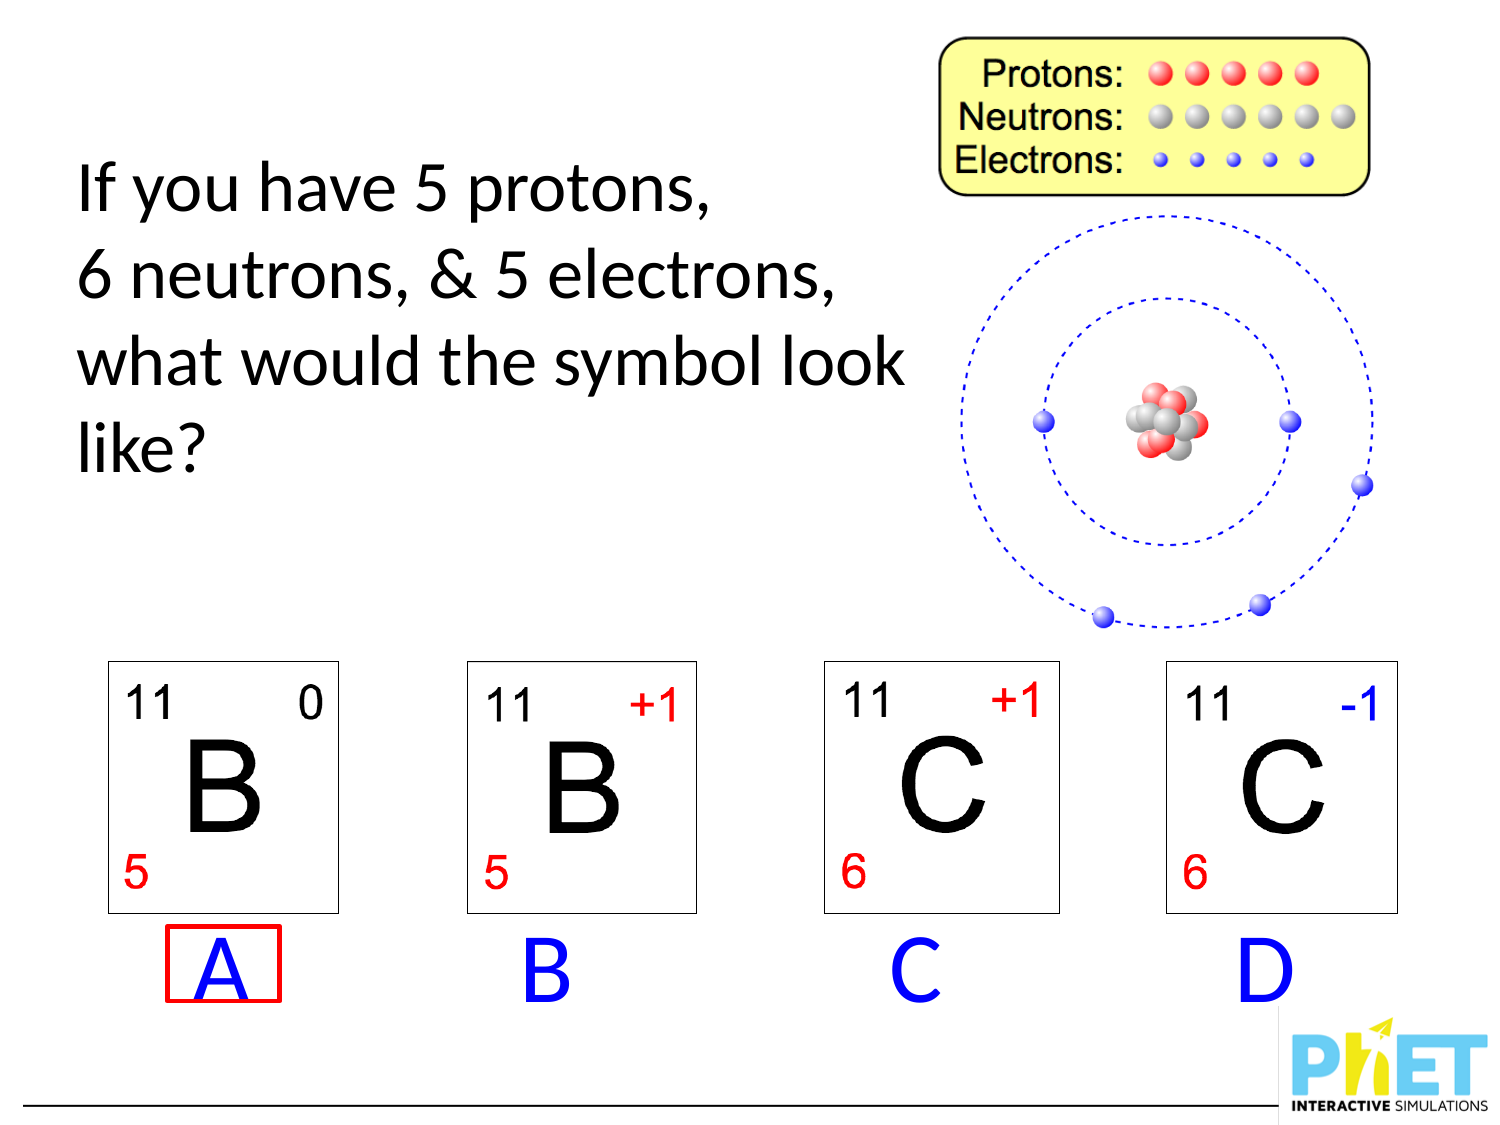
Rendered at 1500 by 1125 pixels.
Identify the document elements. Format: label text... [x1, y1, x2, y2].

picture [107, 661, 340, 914]
text_box A B C D [177, 895, 1407, 1005]
picture [921, 26, 1398, 655]
picture [824, 661, 1061, 914]
picture [23, 1006, 1500, 1125]
title If you have 5 protons, 6 neutrons, & 5 electrons, what would the symbol look like? [61, 131, 922, 495]
picture [466, 660, 697, 914]
picture [1166, 661, 1398, 914]
text_box [165, 924, 282, 1003]
